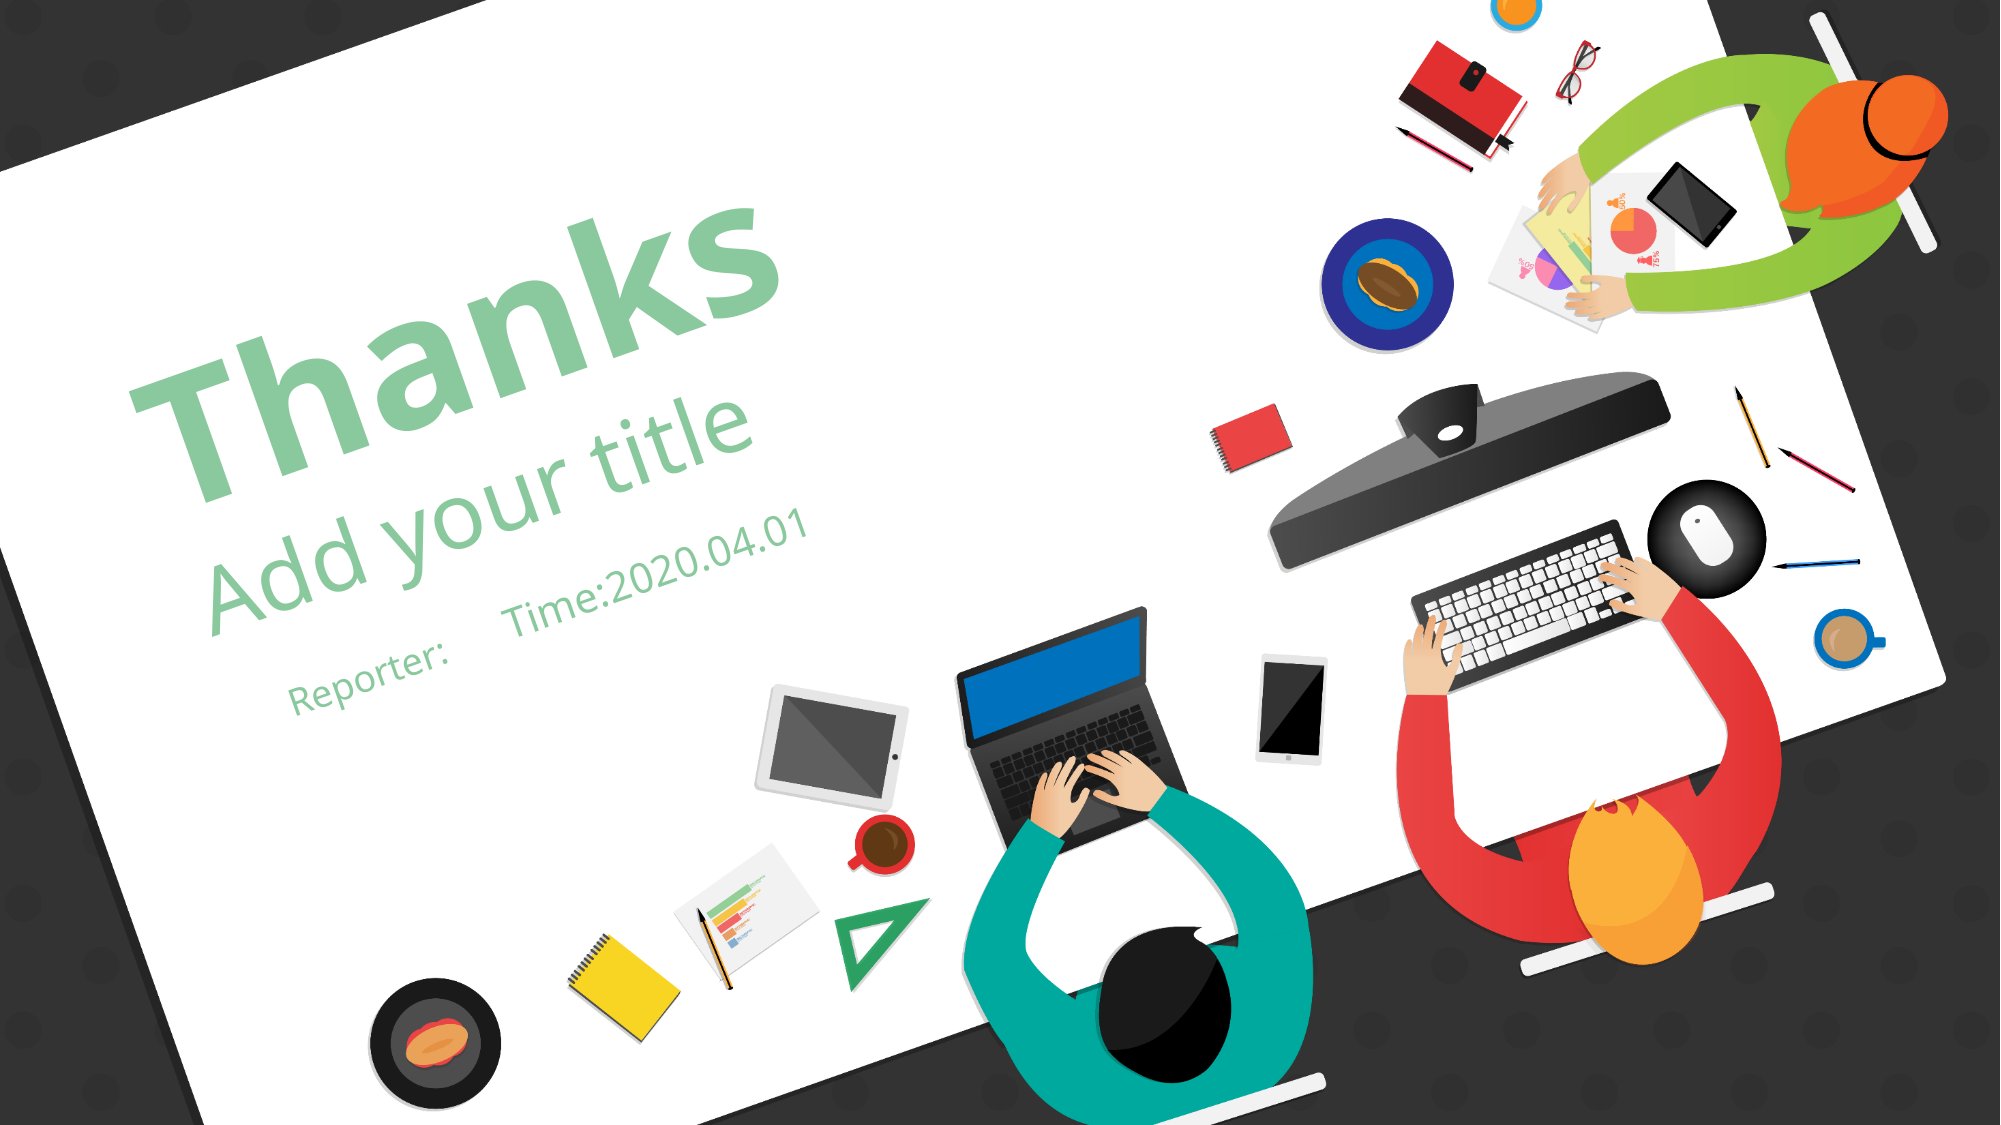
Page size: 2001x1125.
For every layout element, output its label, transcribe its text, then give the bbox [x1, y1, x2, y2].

text_box Thanks Add your title [91, 110, 860, 667]
text_box Reporter: Time:2020.04.01 [263, 478, 845, 738]
picture [0, 0, 2000, 1125]
